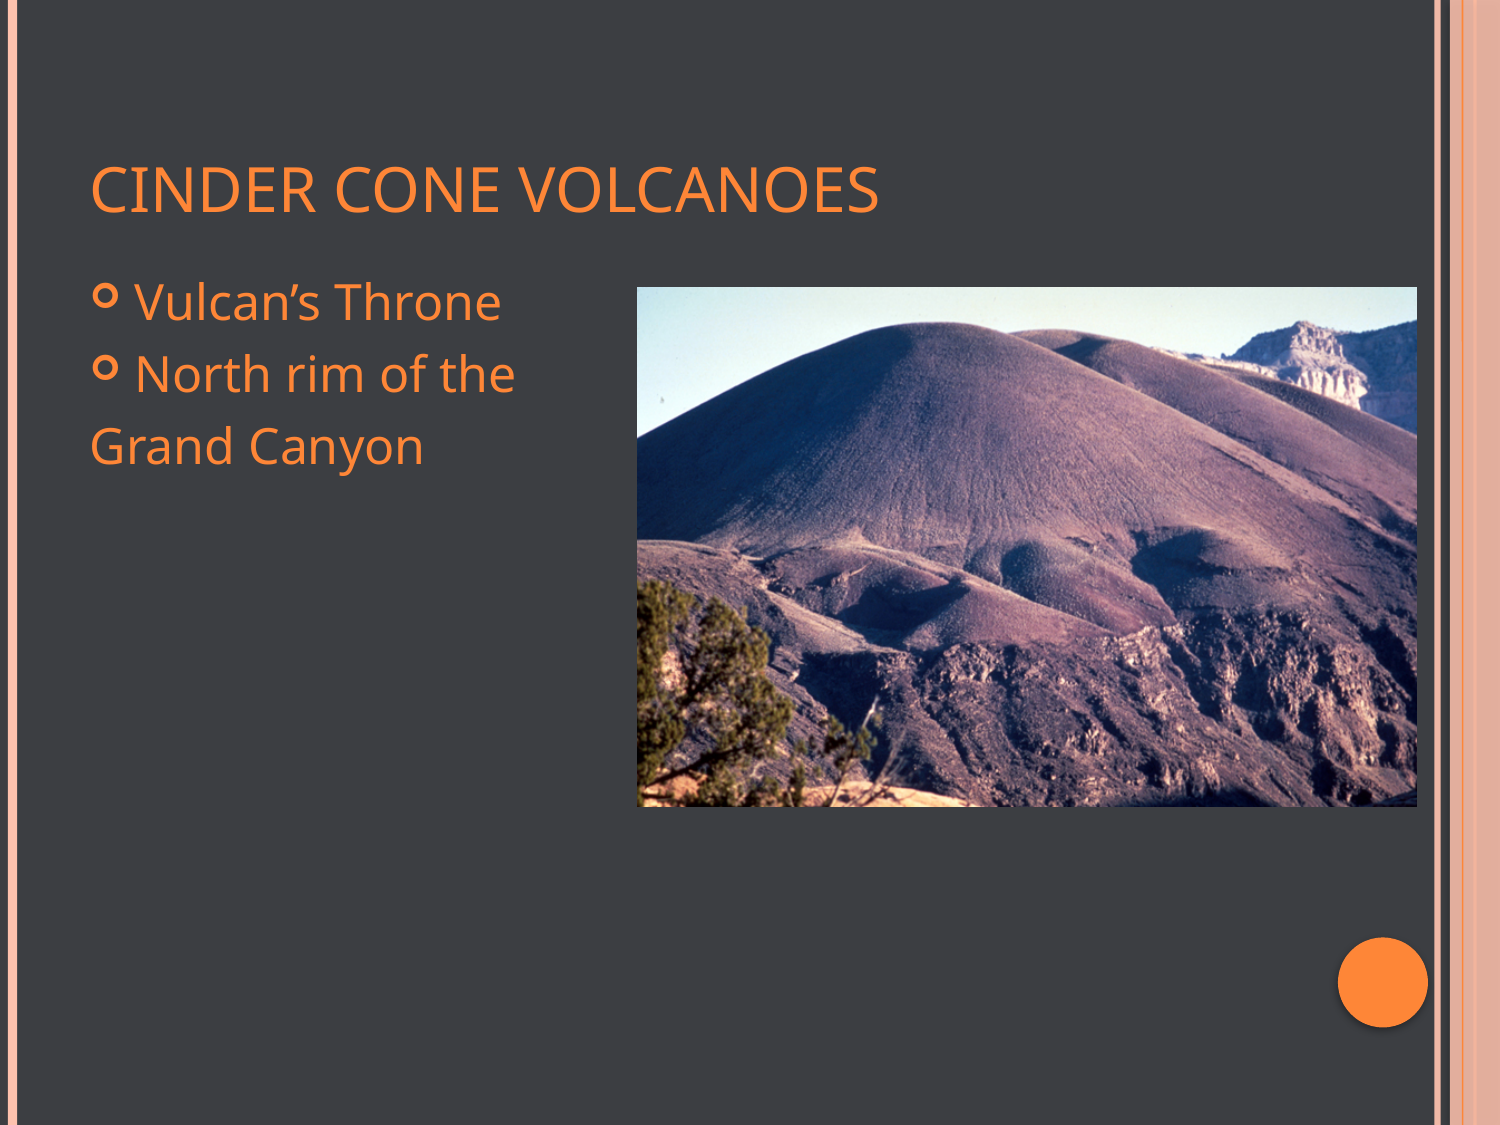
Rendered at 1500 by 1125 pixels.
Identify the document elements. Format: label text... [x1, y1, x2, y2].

list Vulcan’s Throne North rim of the Grand Canyon [75, 262, 1300, 1062]
title Cinder Cone Volcanoes [75, 45, 1300, 233]
picture [636, 286, 1418, 807]
